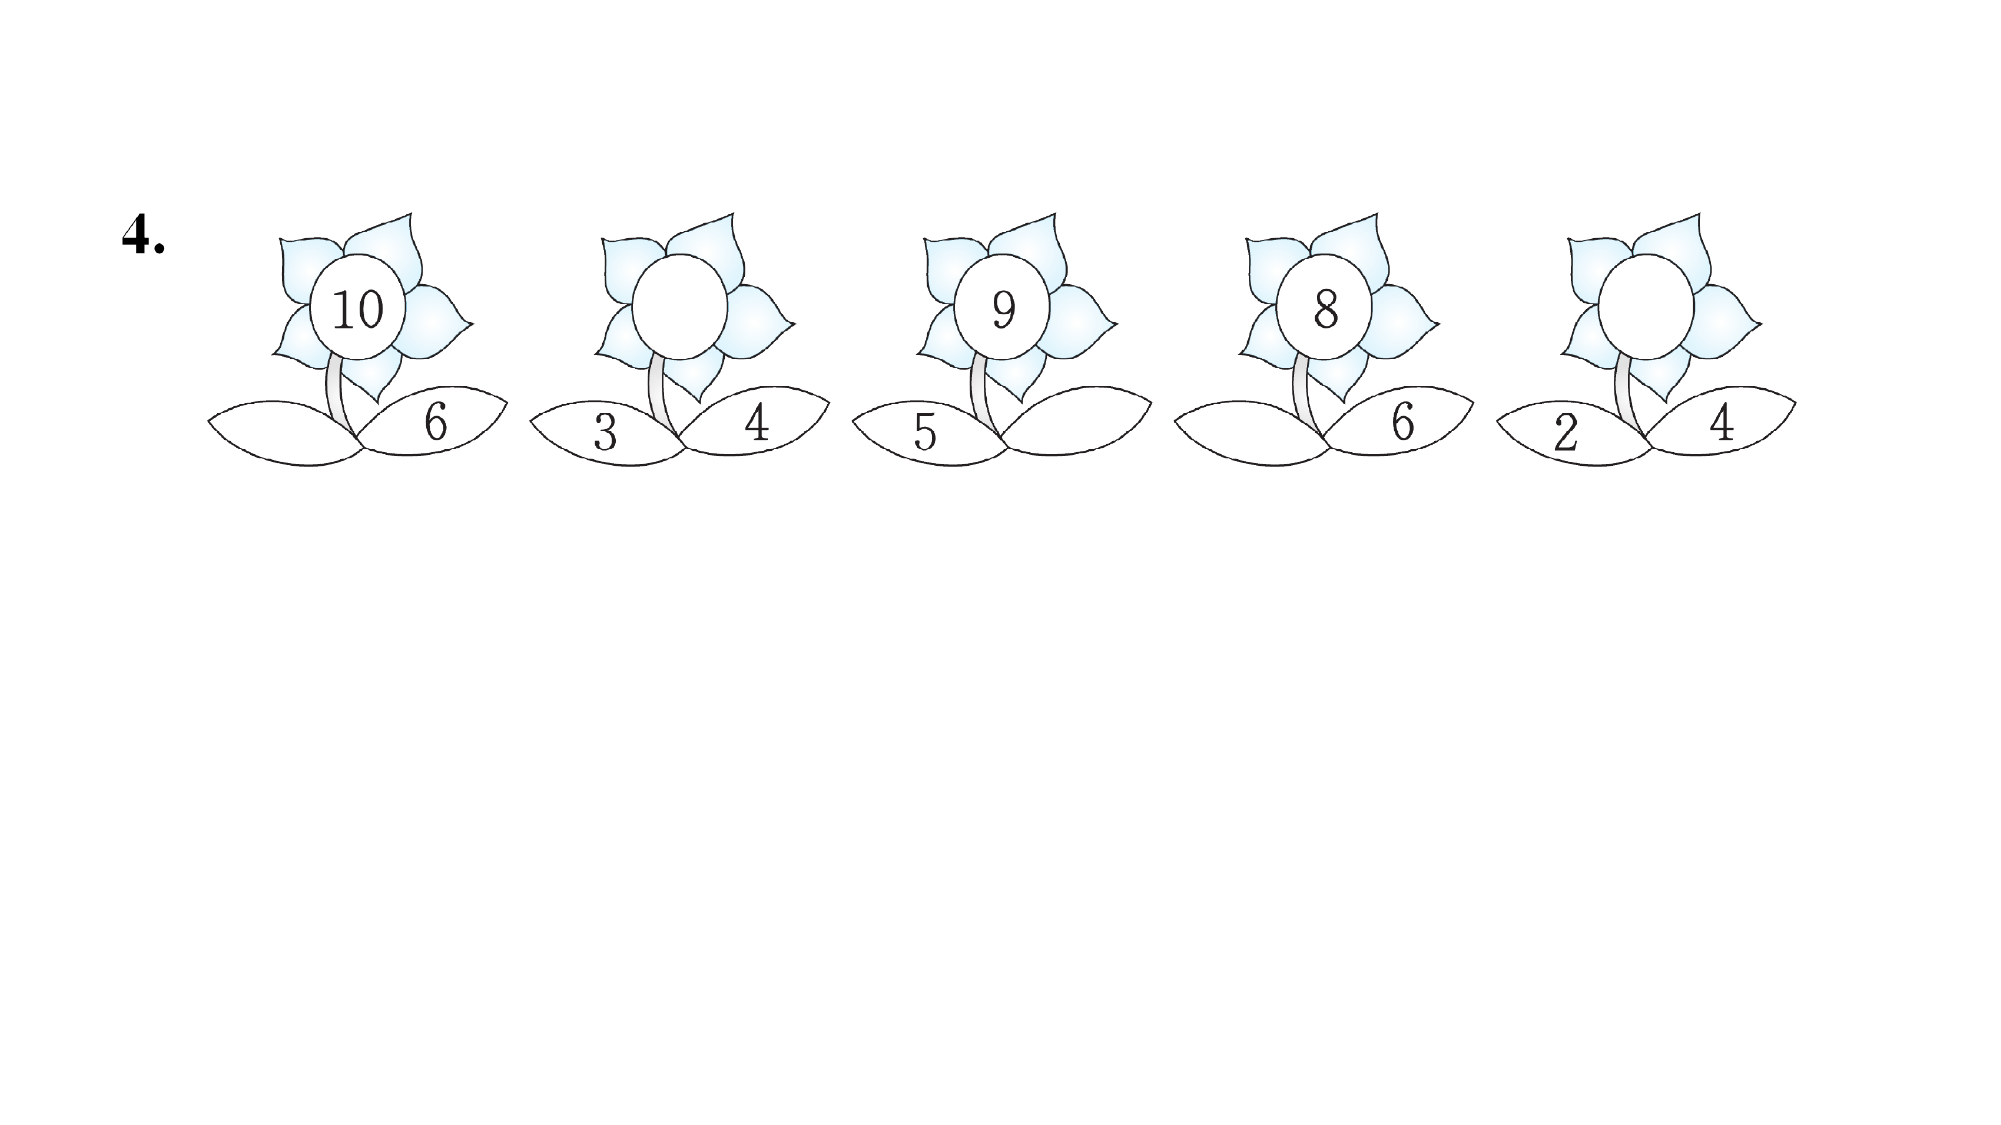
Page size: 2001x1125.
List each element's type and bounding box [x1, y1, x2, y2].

picture [118, 177, 2000, 484]
